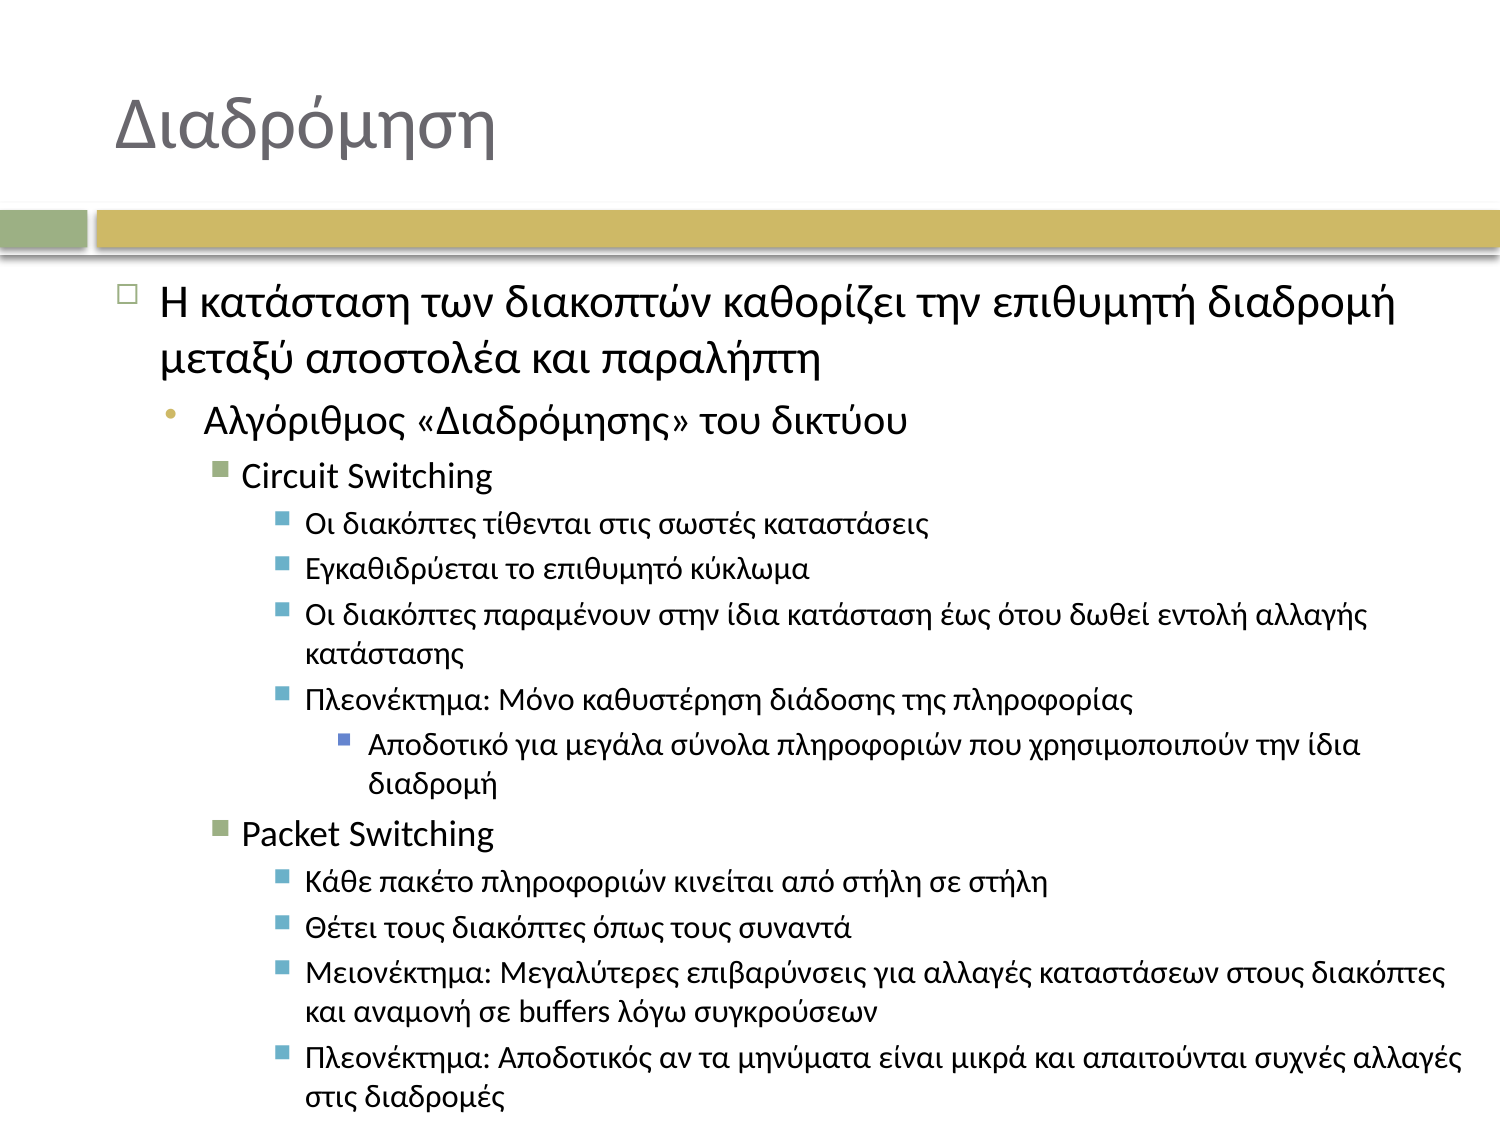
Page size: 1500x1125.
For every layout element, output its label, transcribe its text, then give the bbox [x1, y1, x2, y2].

title Διαδρόμηση [100, 37, 1438, 200]
list Η κατάσταση των διακοπτών καθορίζει την επιθυμητή διαδρομή μεταξύ αποστολέα και παραλήπτη Αλγόριθμος «Διαδρόμησης» του δικτύου Circuit Switching Οι διακόπτες τίθενται στις σωστές καταστάσεις Εγκαθιδρύεται το επιθυμητό κύκλωμα Οι διακόπτες παραμένουν στην ίδια κατάσταση έως ότου δωθεί εντολή αλλαγής κατάστασης Πλεονέκτημα: Μόνο καθυστέρηση διάδοσης της πληροφορίας Αποδοτικό για μεγάλα σύνολα πληροφοριών που χρησιμοποιπούν την ίδια διαδρομή Packet Switching Κάθε πακέτο πληροφοριών κινείται από στήλη σε στήλη Θέτει τους διακόπτες όπως τους συναντά Μειονέκτημα: Μεγαλύτερες επιβαρύνσεις για αλλαγές καταστάσεων στους διακόπτες και αναμονή σε buffers λόγω συγκρούσεων Πλεονέκτημα: Αποδοτικός αν τα μηνύματα είναι μικρά και απαιτούνται συχνές αλλαγές στις διαδρομές [100, 262, 1500, 1125]
